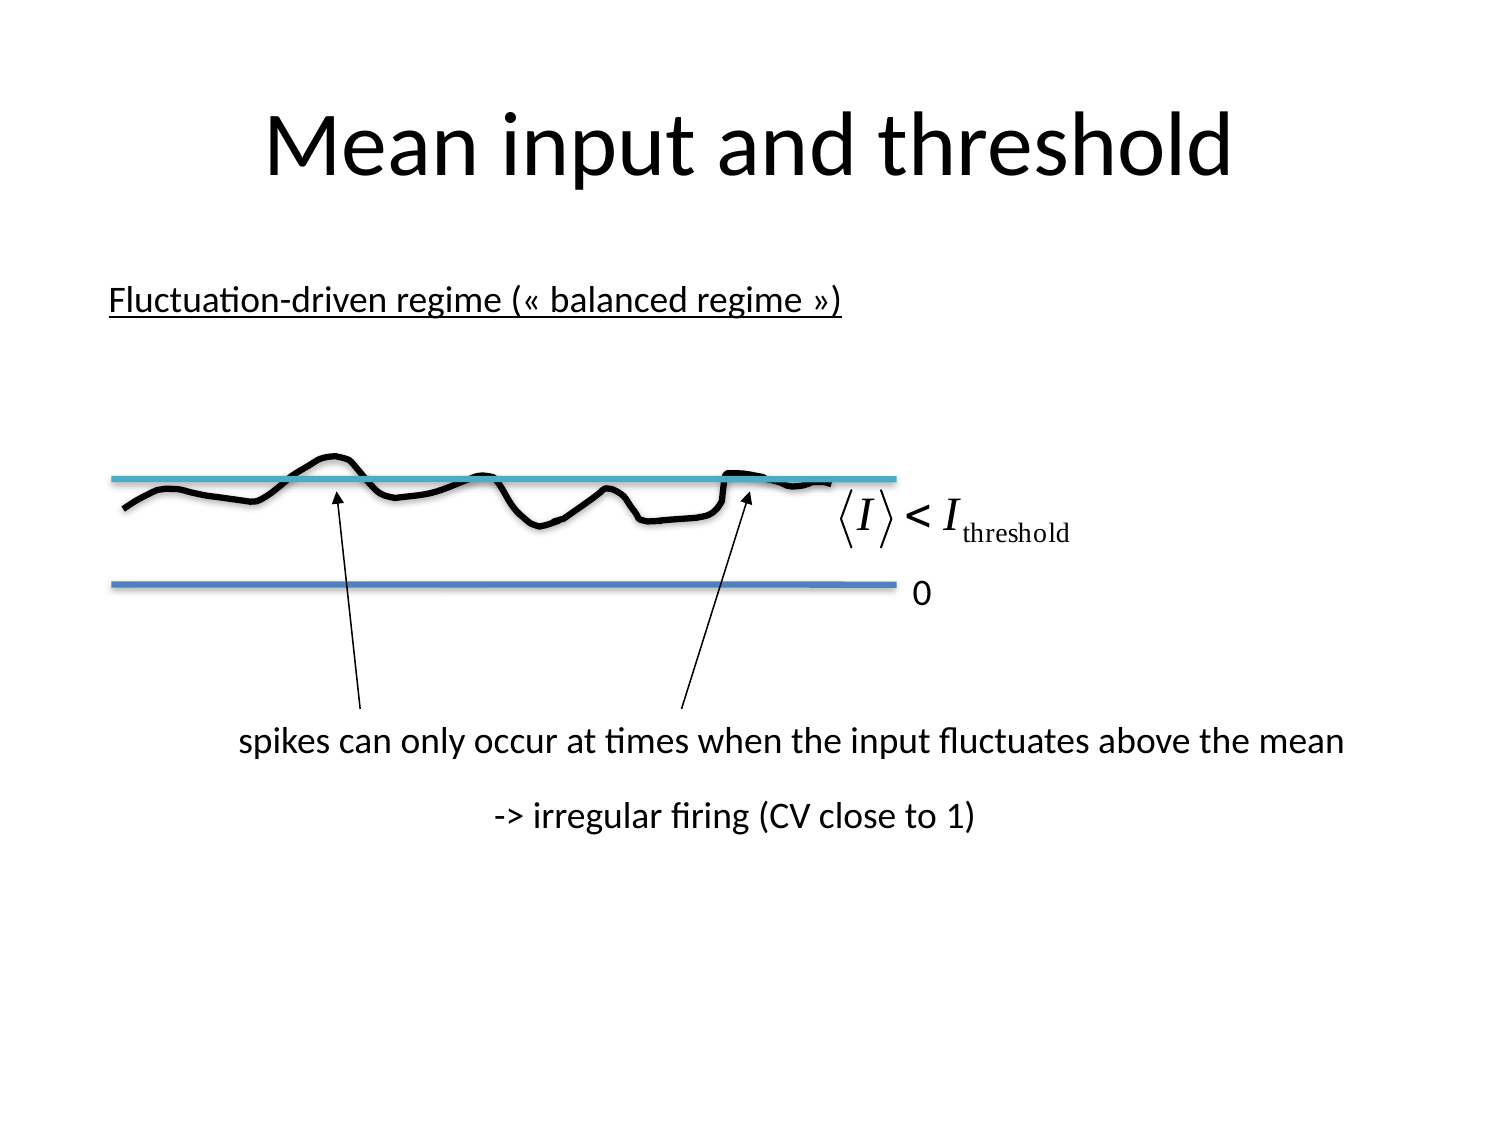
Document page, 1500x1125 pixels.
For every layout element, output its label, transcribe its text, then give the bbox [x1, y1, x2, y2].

text_box [722, 470, 764, 474]
text_box 0 [897, 566, 947, 621]
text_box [336, 491, 361, 710]
title Mean input and threshold [75, 45, 1425, 233]
text_box [364, 491, 677, 530]
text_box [681, 491, 751, 710]
text_box [289, 453, 366, 474]
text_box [831, 478, 1075, 559]
text_box [121, 491, 332, 512]
text_box -> irregular firing (CV close to 1) [479, 783, 992, 844]
text_box Fluctuation-driven regime (« balanced regime ») [93, 267, 858, 328]
text_box spikes can only occur at times when the input fluctuates above the mean [223, 708, 1362, 769]
